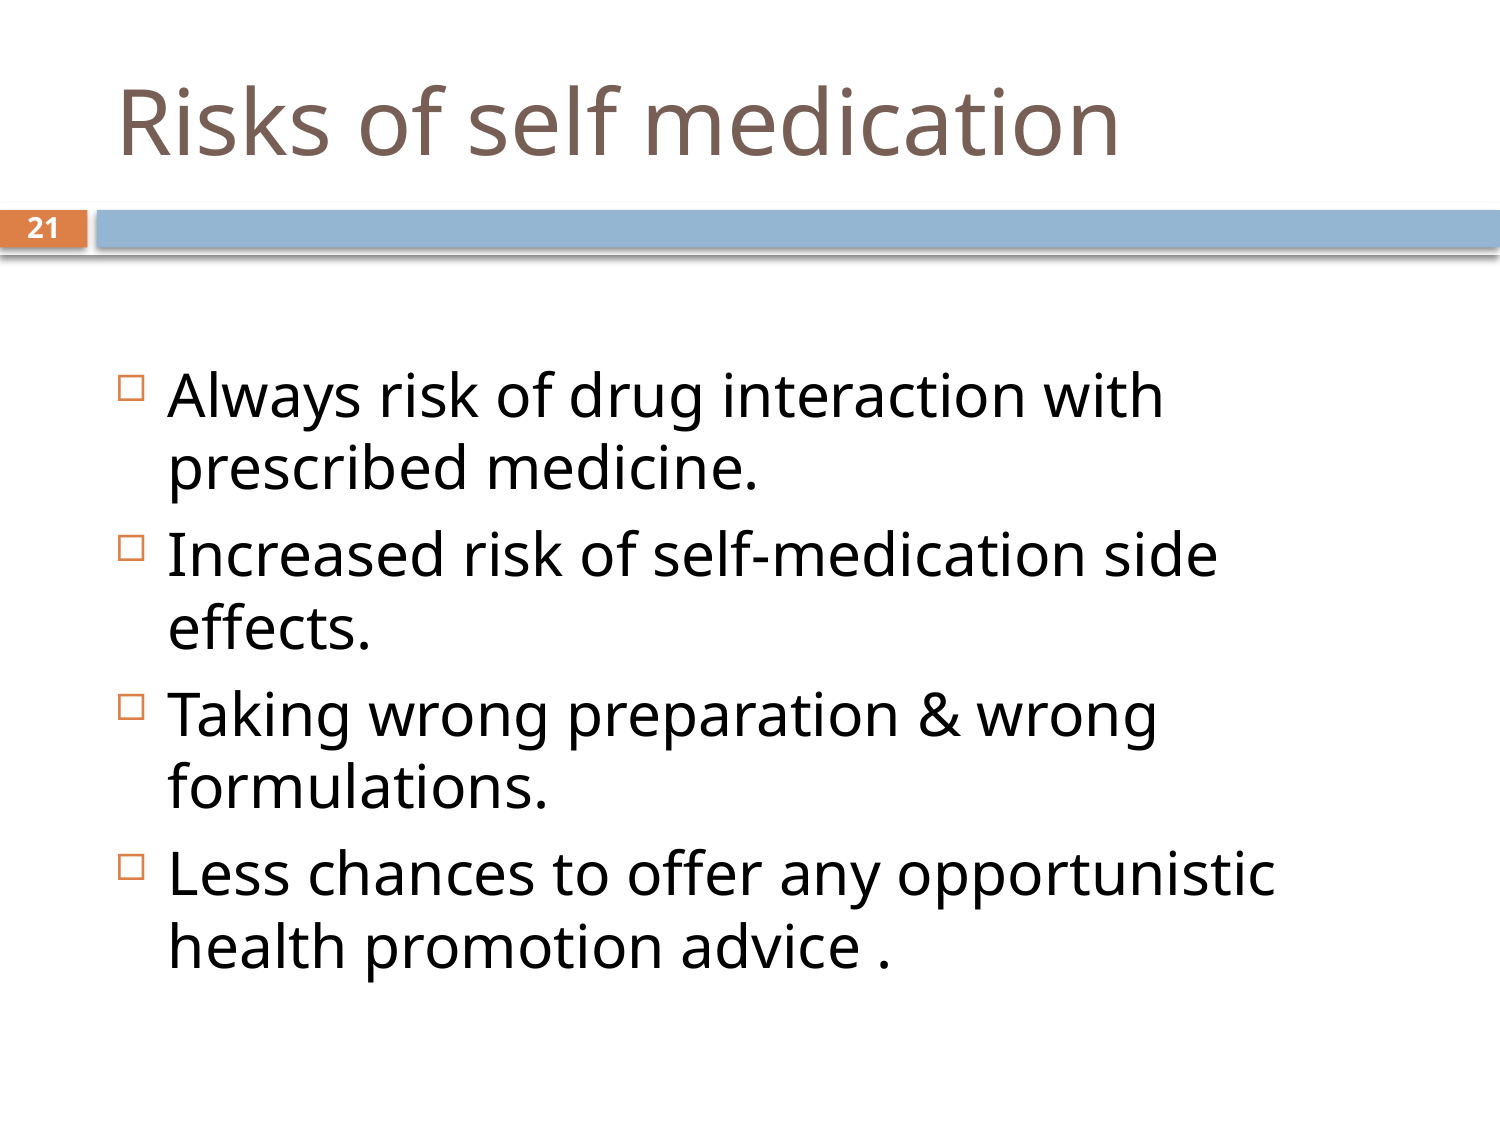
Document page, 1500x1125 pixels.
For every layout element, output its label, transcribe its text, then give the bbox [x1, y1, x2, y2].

list Always risk of drug interaction with prescribed medicine. Increased risk of self-medication side effects. Taking wrong preparation & wrong formulations. Less chances to offer any opportunistic health promotion advice . [100, 262, 1438, 1000]
slide_number 21 [0, 208, 88, 249]
title Risks of self medication [100, 37, 1438, 200]
